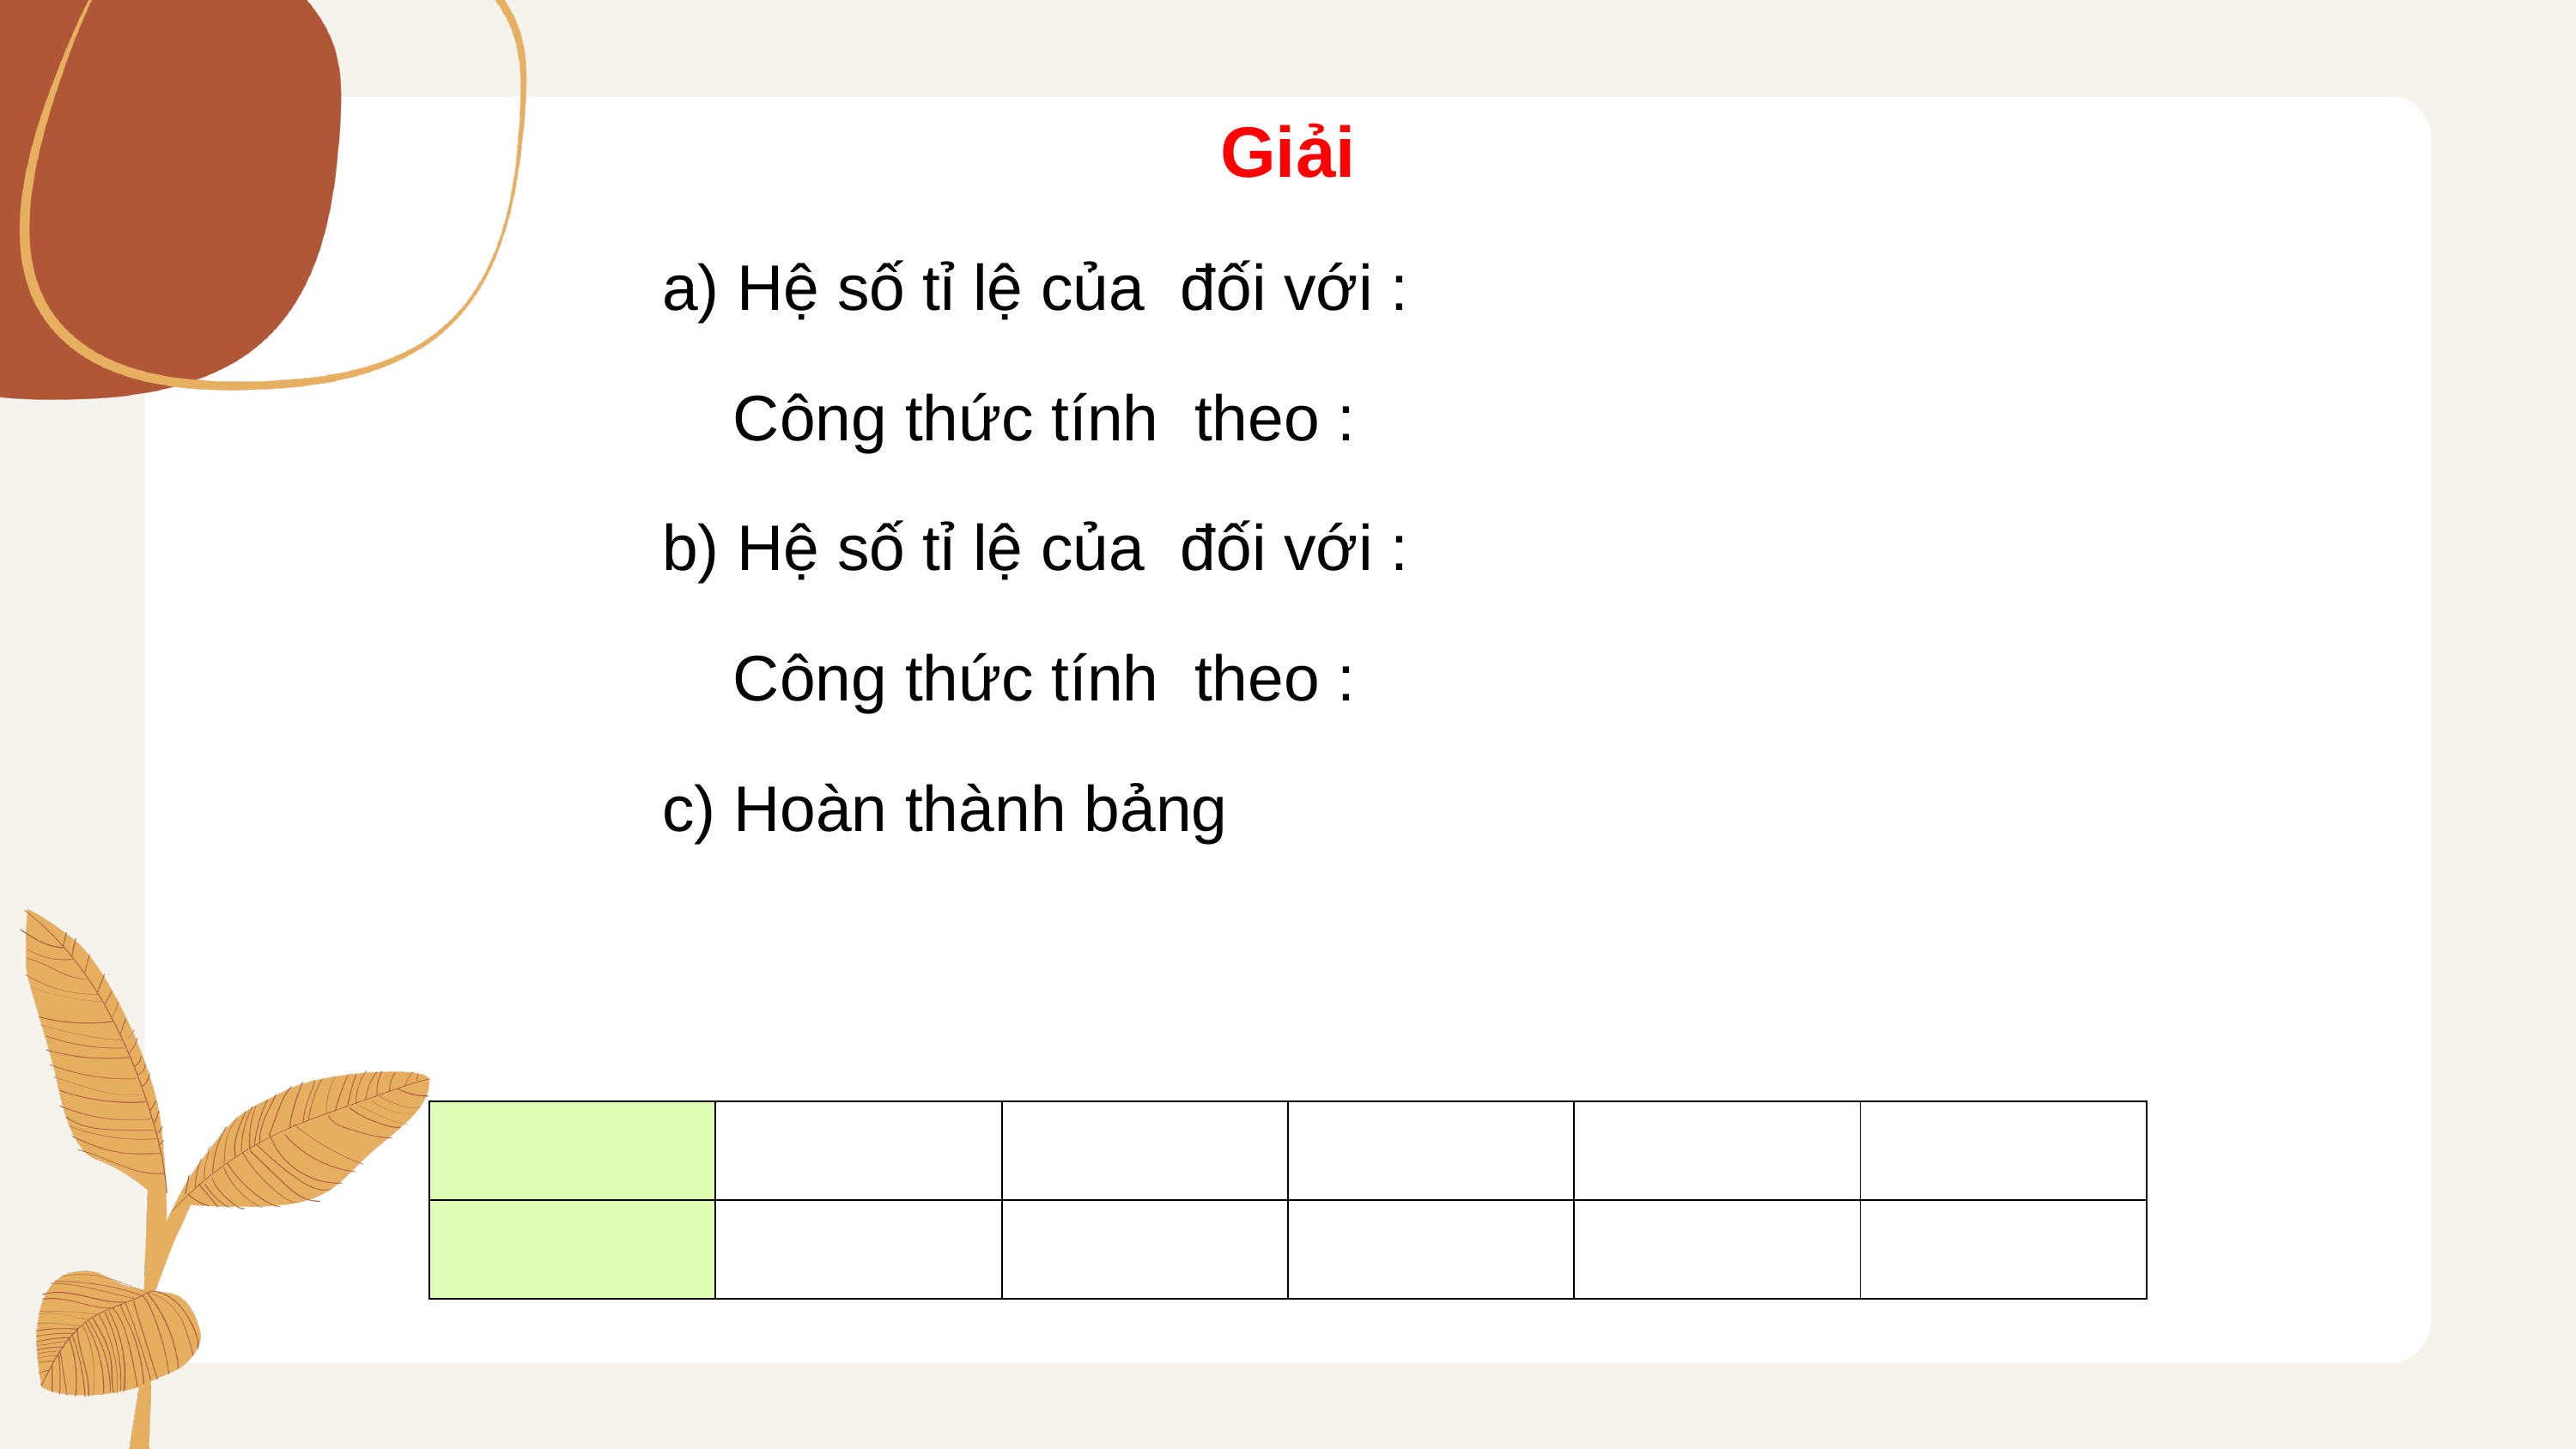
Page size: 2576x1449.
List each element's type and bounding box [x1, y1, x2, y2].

picture [0, 0, 560, 590]
picture [20, 909, 430, 1449]
text_box [144, 96, 2432, 1363]
